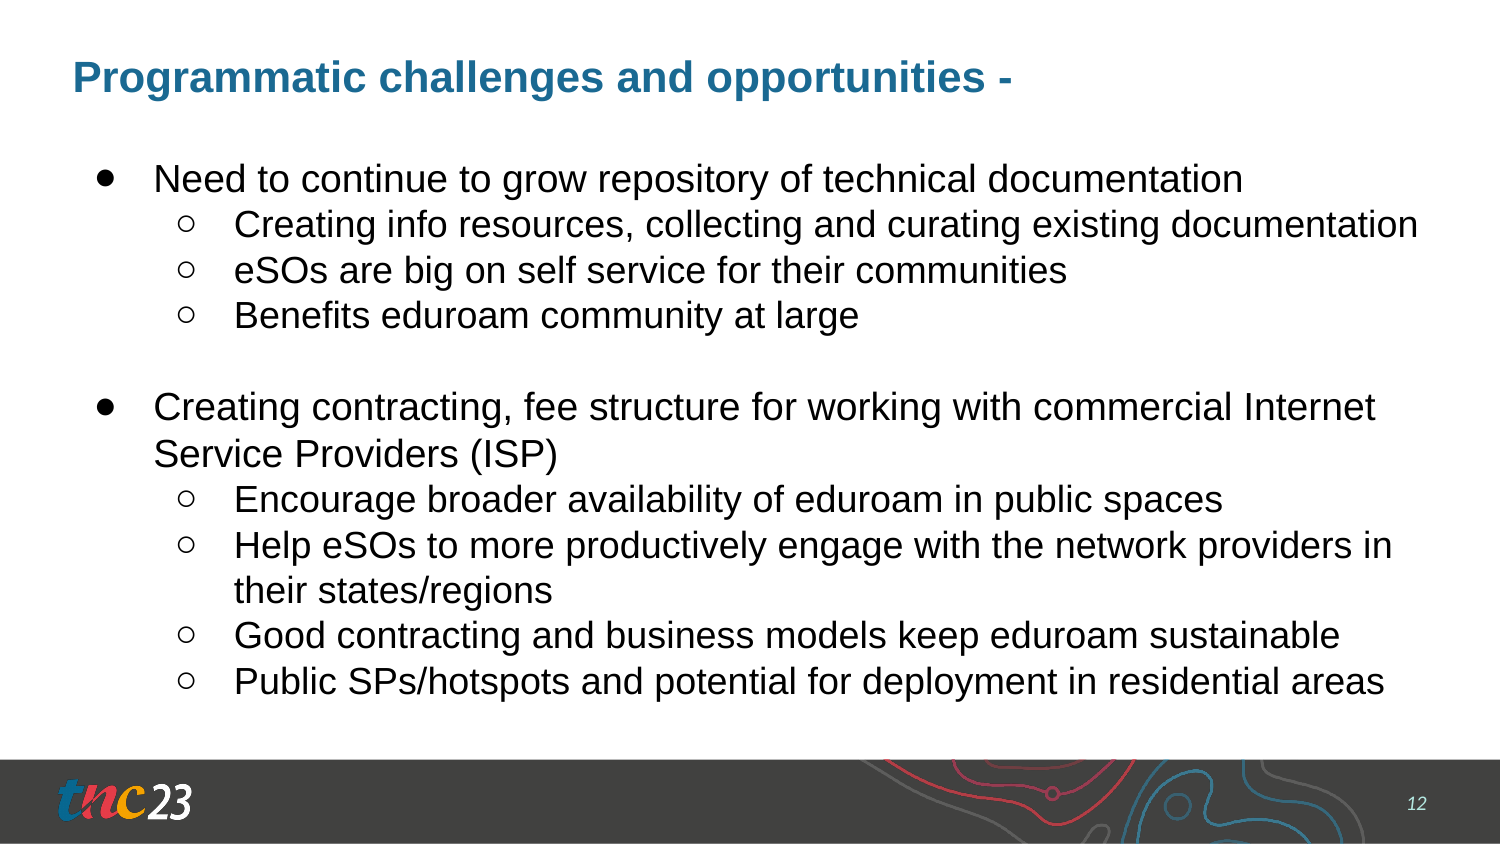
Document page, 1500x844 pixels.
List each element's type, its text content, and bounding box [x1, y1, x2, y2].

picture [57, 779, 67, 792]
title Programmatic challenges and opportunities - [57, 21, 1442, 136]
list Need to continue to grow repository of technical documentation Creating info resources, collecting and curating existing documentation eSOs are big on self service for their communities Benefits eduroam community at large Creating contracting, fee structure for working with commercial Internet Service Providers (ISP) Encourage broader availability of eduroam in public spaces Help eSOs to more productively engage with the network providers in their states/regions Good contracting and business models keep eduroam sustainable Public SPs/hotspots and potential for deployment in residential areas [57, 98, 1443, 769]
picture [57, 779, 207, 825]
slide_number ‹#› [1104, 779, 1442, 825]
